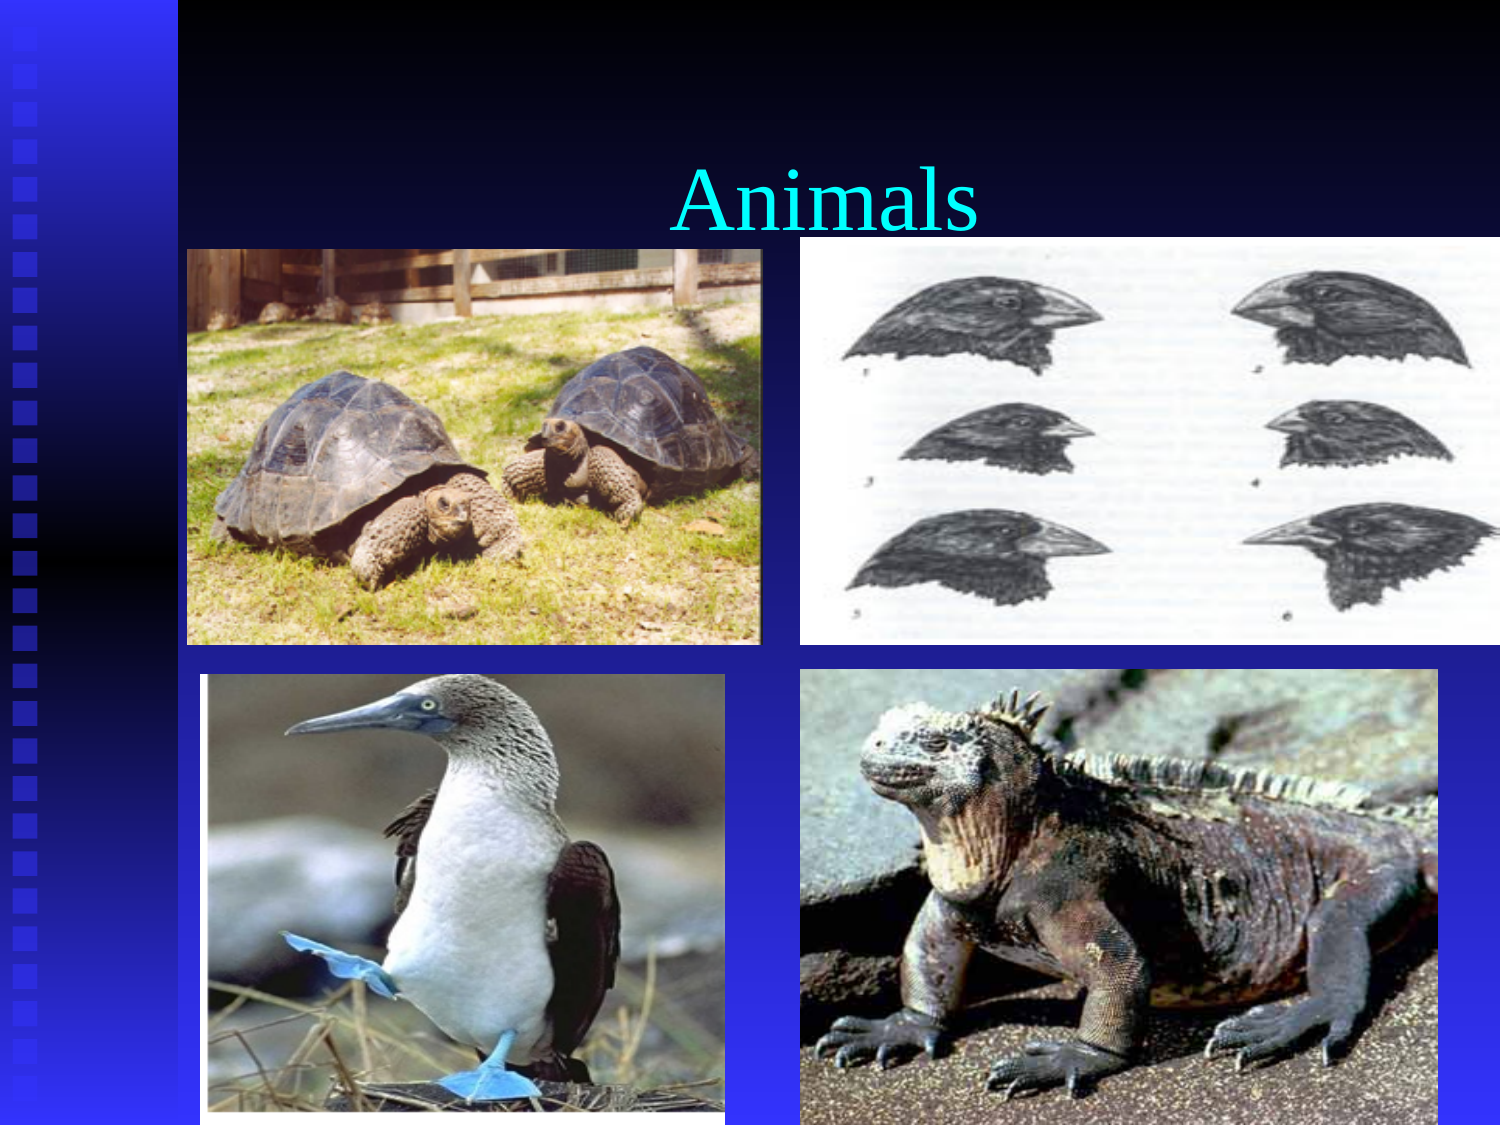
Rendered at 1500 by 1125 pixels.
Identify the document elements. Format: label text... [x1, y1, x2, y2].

title Animals [187, 99, 1463, 288]
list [799, 237, 1500, 645]
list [199, 674, 726, 1125]
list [187, 249, 763, 645]
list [799, 669, 1438, 1125]
